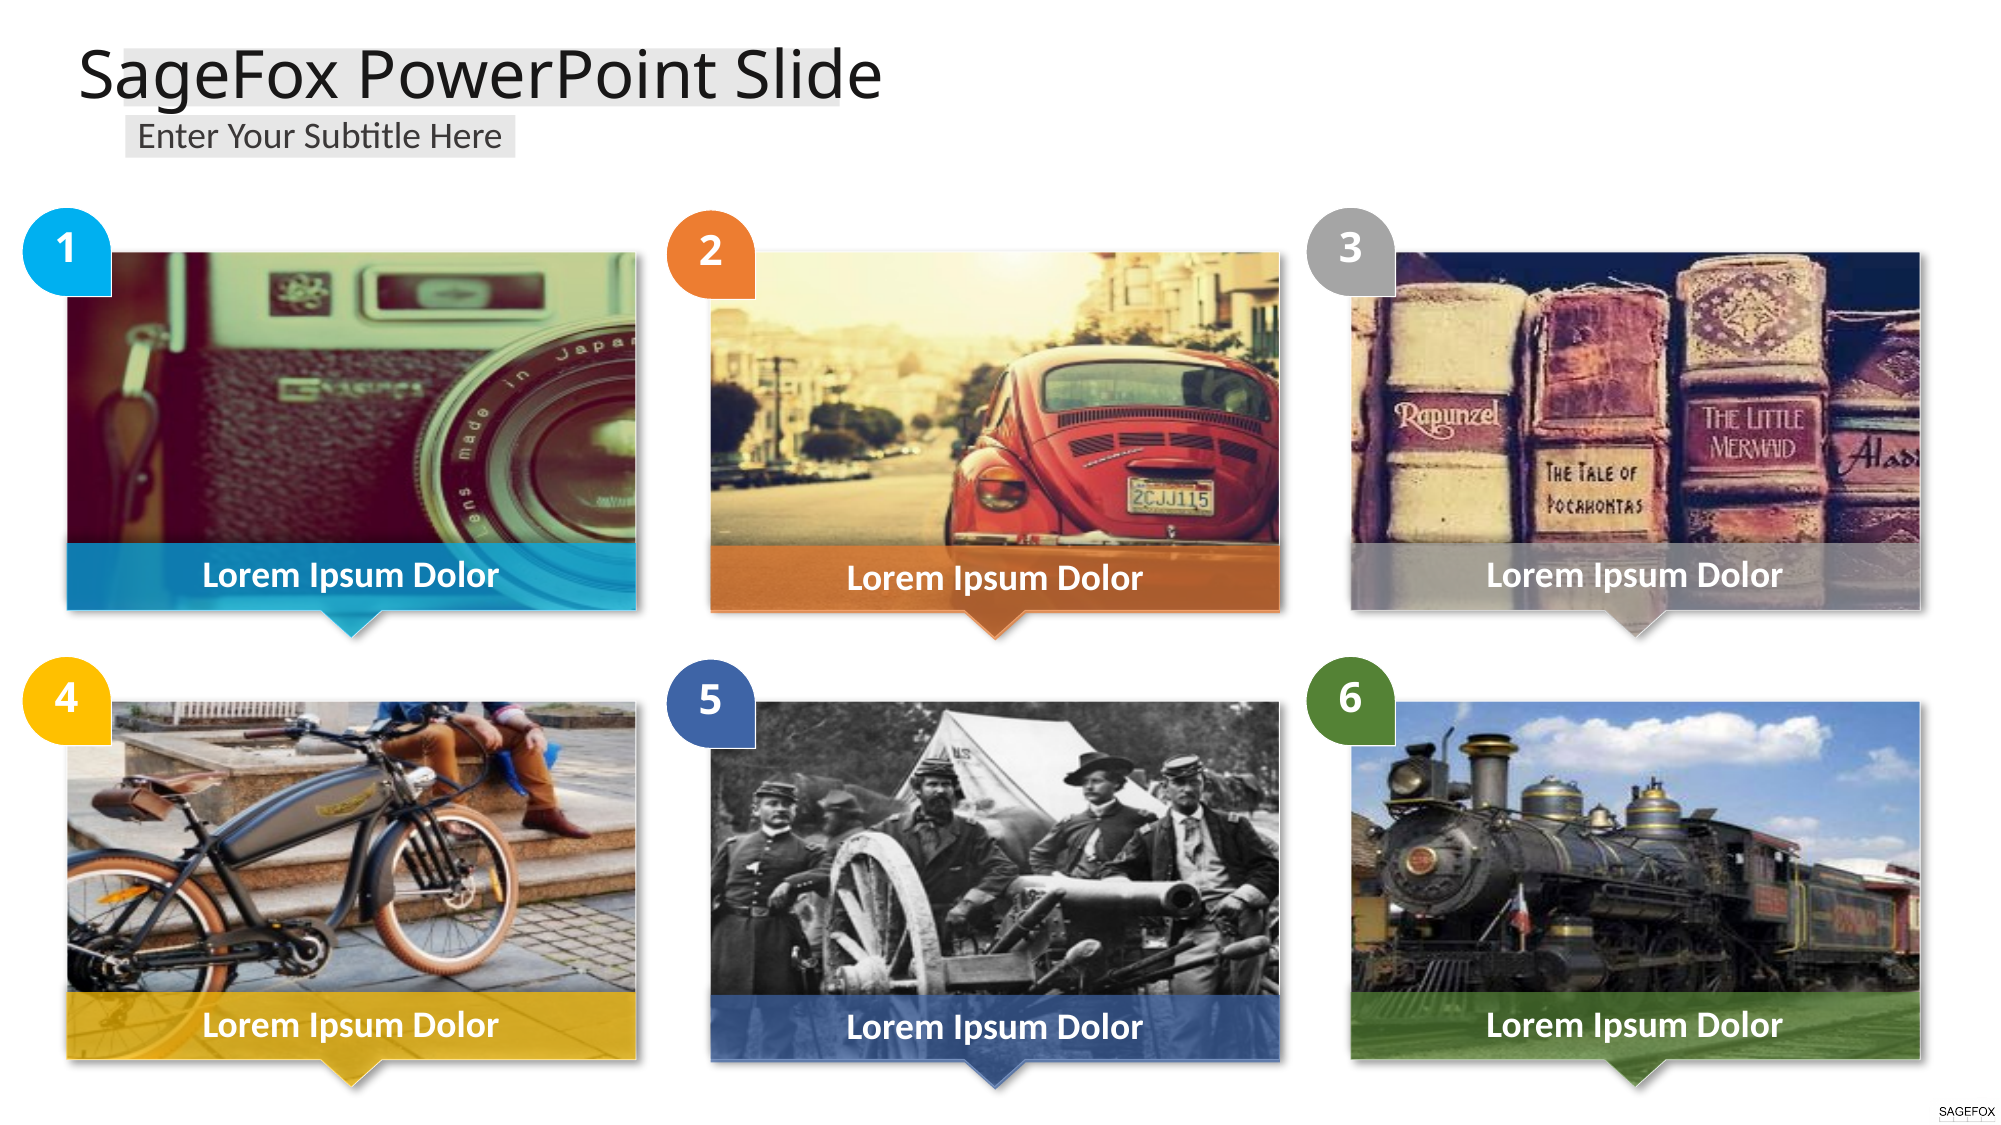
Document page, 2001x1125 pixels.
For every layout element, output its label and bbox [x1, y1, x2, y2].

text_box [66, 992, 636, 1087]
text_box [710, 251, 1280, 535]
text_box [710, 545, 1280, 641]
text_box [1305, 207, 1396, 297]
text_box [710, 701, 1280, 985]
text_box [1350, 543, 1920, 638]
text_box [1350, 701, 1921, 983]
text_box [710, 994, 1280, 1090]
text_box [21, 656, 112, 746]
text_box [665, 658, 756, 749]
text_box [123, 48, 840, 158]
text_box [666, 209, 756, 300]
text_box [66, 251, 636, 533]
text_box [1305, 656, 1396, 746]
text_box [1350, 251, 1921, 534]
text_box [66, 543, 636, 638]
picture [1936, 1106, 1997, 1123]
text_box [1350, 992, 1920, 1087]
text_box [66, 701, 636, 982]
text_box [21, 207, 112, 297]
